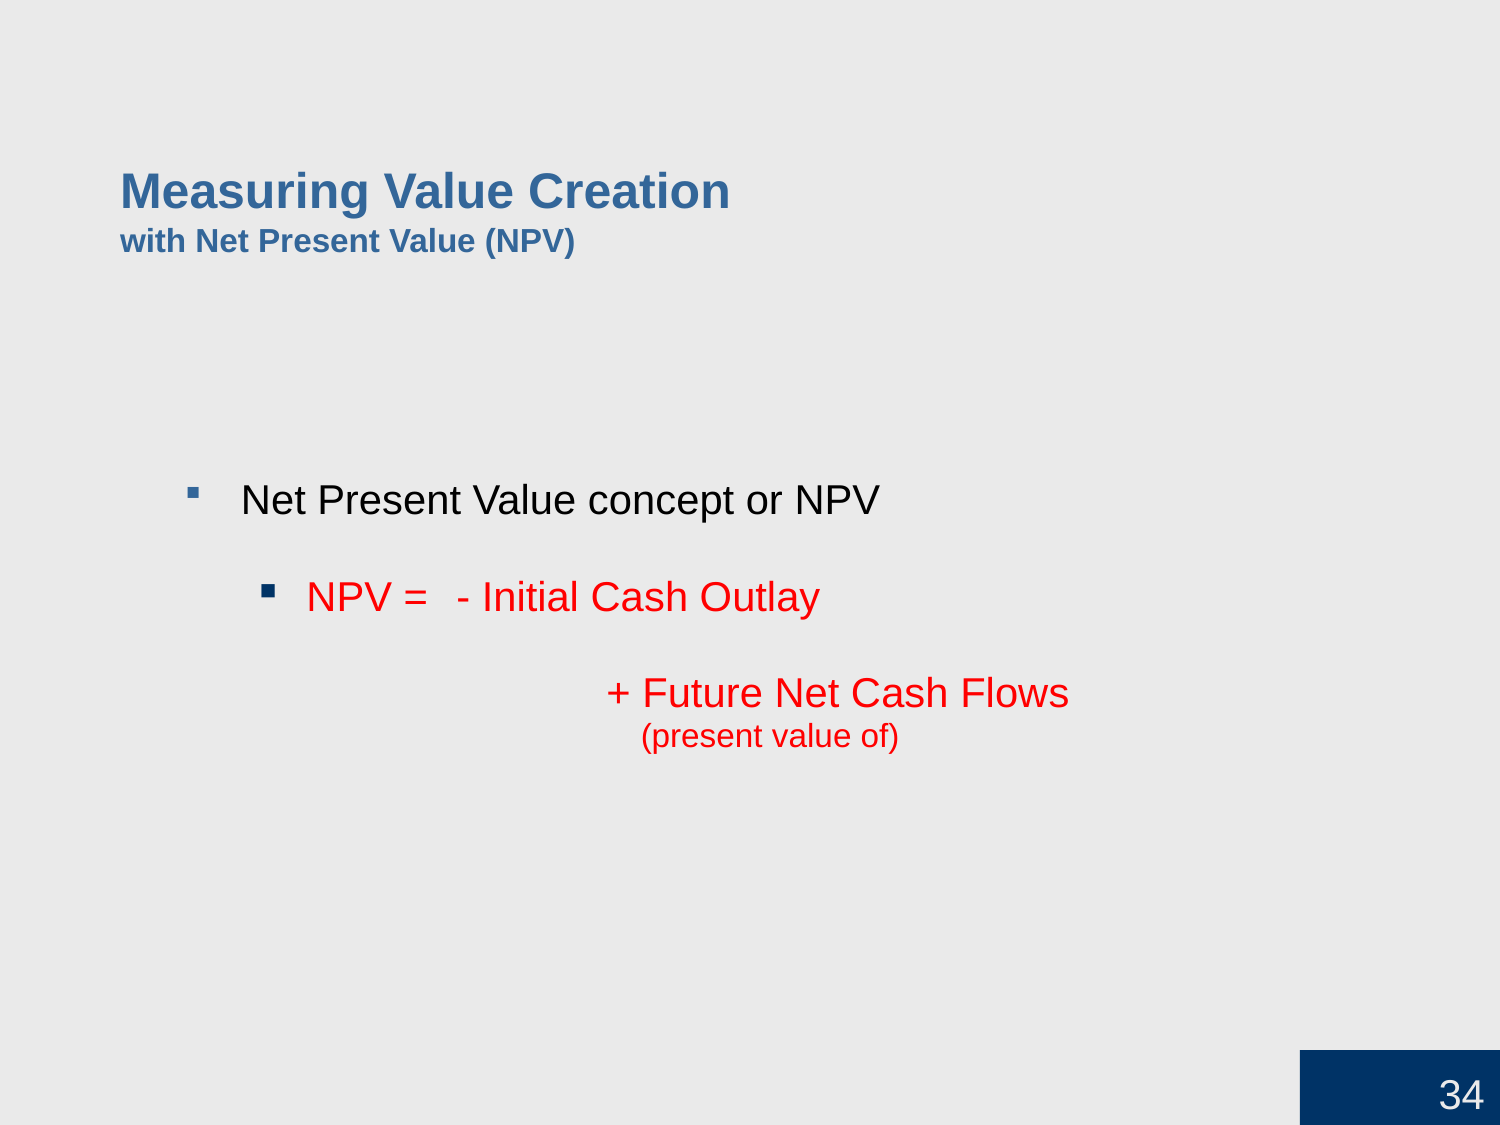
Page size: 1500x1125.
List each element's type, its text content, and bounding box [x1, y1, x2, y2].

list Net Present Value concept or NPV NPV = - Initial Cash Outlay + Future Net Cash Flows (present value of) [169, 416, 1303, 861]
title Measuring Value Creation with Net Present Value (NPV) [104, 150, 1483, 267]
slide_number 34 [1299, 1049, 1500, 1125]
